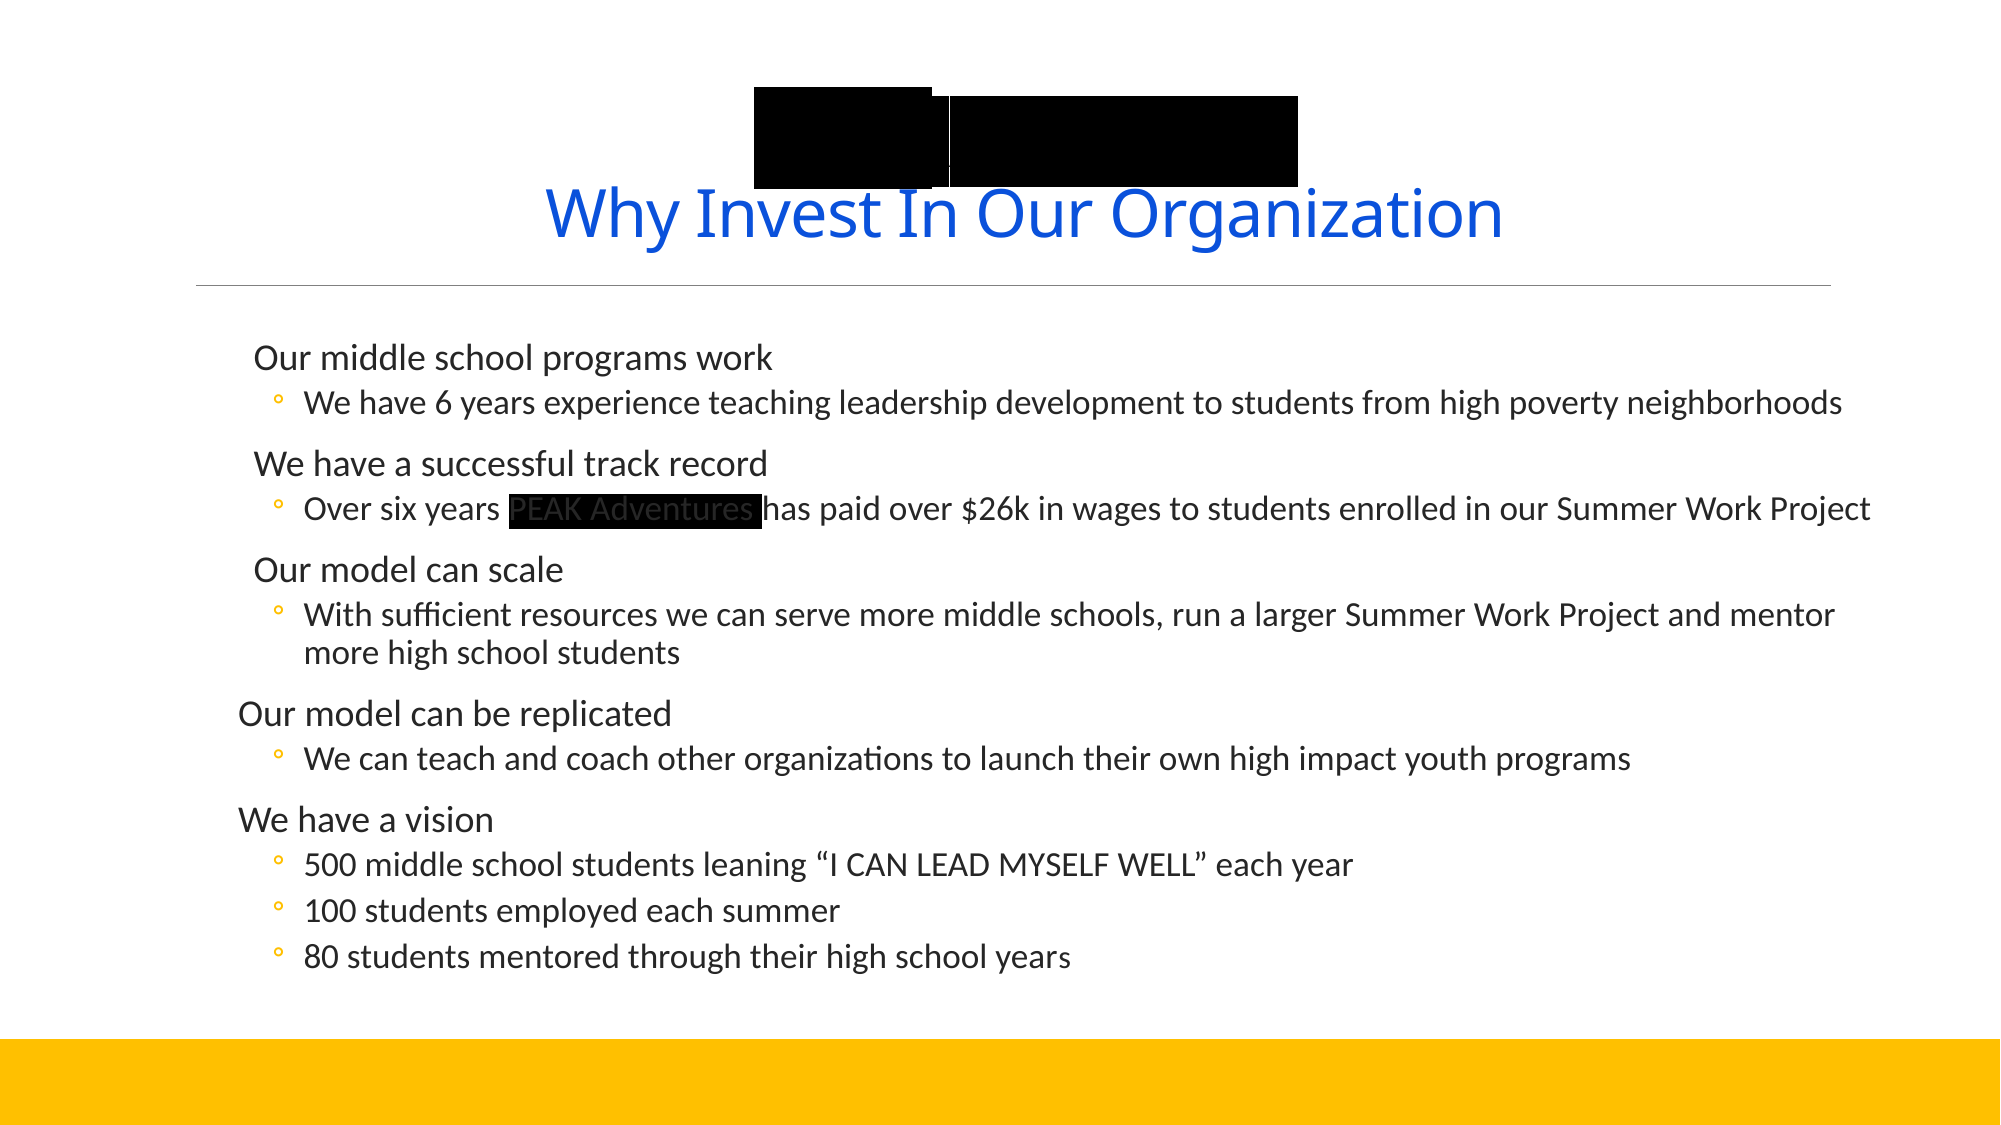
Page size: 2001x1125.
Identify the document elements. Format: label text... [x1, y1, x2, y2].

list Our middle school programs work We have 6 years experience teaching leadership development to students from high poverty neighborhoods We have a successful track record Over six years PEAK Adventures has paid over $26k in wages to students enrolled in our Summer Work Project Our model can scale With sufficient resources we can serve more middle schools, run a larger Summer Work Project and mentor more high school students Our model can be replicated We can teach and coach other organizations to launch their own high impact youth programs We have a vision 500 middle school students leaning “I CAN LEAD MYSELF WELL” each year 100 students employed each summer 80 students mentored through their high school years [238, 330, 1890, 993]
title PEAK Adventures Why Invest In Our Organization [238, 83, 1814, 259]
